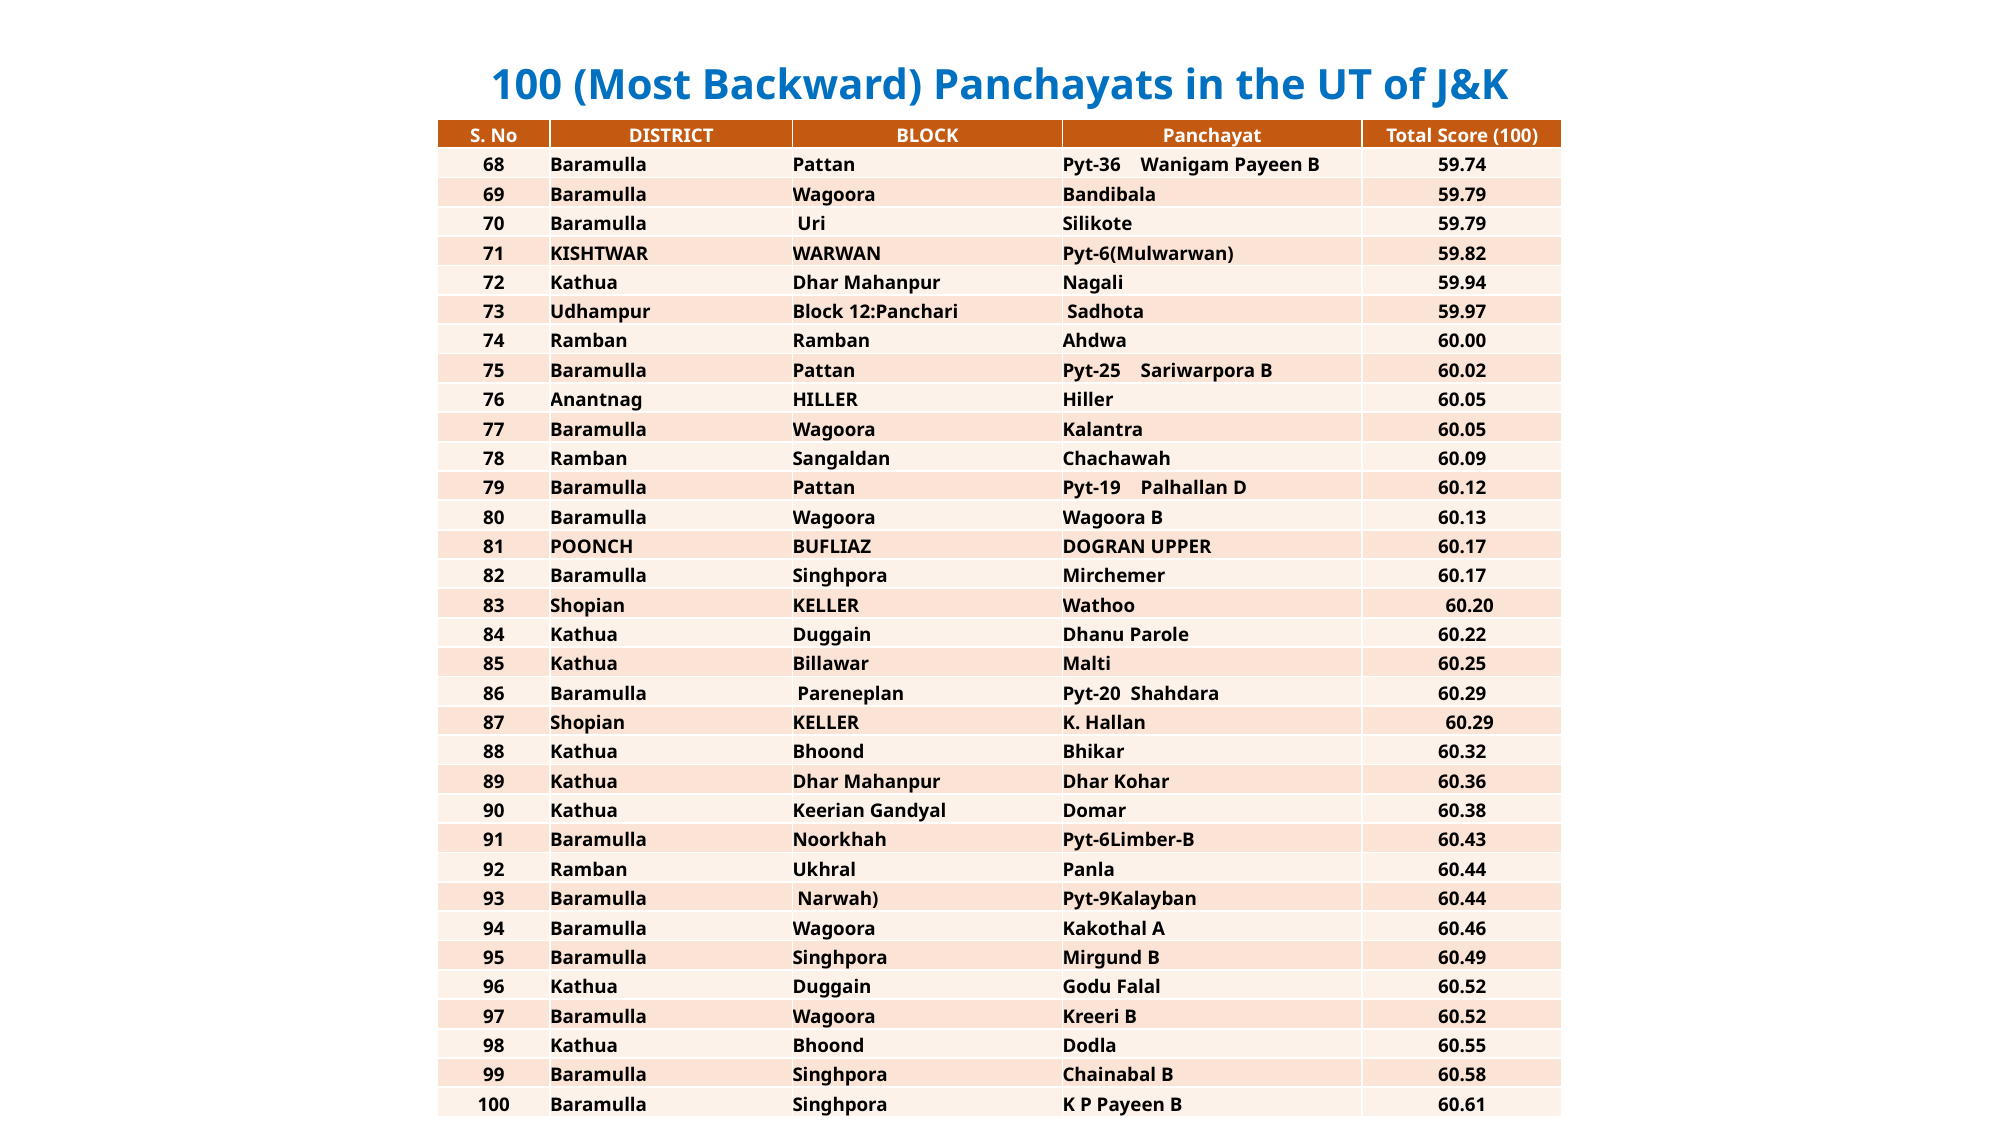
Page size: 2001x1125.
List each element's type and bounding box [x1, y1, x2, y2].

table_cell [551, 296, 792, 323]
table_cell [1063, 325, 1361, 353]
table_cell [793, 1030, 1062, 1057]
table_cell [438, 677, 549, 705]
table_cell [1063, 971, 1361, 998]
table_cell [1363, 1030, 1561, 1057]
table_cell [793, 648, 1062, 676]
table_cell [438, 765, 549, 793]
table_cell [438, 296, 549, 323]
table_cell [1363, 178, 1561, 206]
table_cell [551, 941, 792, 969]
table_cell [1063, 648, 1361, 676]
table_cell [793, 178, 1062, 206]
table_cell [438, 501, 549, 529]
table_cell [438, 325, 549, 353]
table_cell [793, 1088, 1062, 1116]
table_cell [551, 589, 792, 617]
table_cell [551, 208, 792, 235]
table_cell [1363, 1088, 1561, 1116]
table_cell [1363, 296, 1561, 323]
table_cell [793, 853, 1062, 881]
table_cell [1063, 707, 1361, 734]
table_cell [1063, 912, 1361, 940]
table_cell [551, 971, 792, 998]
table_cell [1363, 266, 1561, 294]
table_cell [438, 883, 549, 910]
table_cell [793, 296, 1062, 323]
table_cell [793, 384, 1062, 411]
table_cell [438, 149, 549, 177]
table_cell [1063, 1000, 1361, 1028]
table_cell [438, 648, 549, 676]
table_cell [793, 824, 1062, 852]
table_cell [438, 619, 549, 646]
table_cell [1363, 589, 1561, 617]
table_cell [793, 736, 1062, 764]
table_cell [551, 707, 792, 734]
table_cell [1363, 912, 1561, 940]
table_cell [1363, 1059, 1561, 1086]
table_cell [1063, 941, 1361, 969]
table_cell [793, 325, 1062, 353]
table_cell [793, 619, 1062, 646]
table_cell [1063, 384, 1361, 411]
table_cell [1063, 531, 1361, 558]
table_cell [551, 824, 792, 852]
table_cell [1363, 560, 1561, 587]
table_cell [551, 237, 792, 265]
table_cell [1363, 736, 1561, 764]
table_cell [1063, 472, 1361, 499]
table_cell [1063, 560, 1361, 587]
table_cell [438, 795, 549, 822]
table_cell [1063, 736, 1361, 764]
table_cell [1063, 237, 1361, 265]
table_cell [438, 1000, 549, 1028]
table_cell [793, 354, 1062, 382]
table_header [1363, 120, 1561, 147]
table_cell [438, 1088, 549, 1116]
table_cell [438, 971, 549, 998]
table_cell [1063, 296, 1361, 323]
table_cell [1063, 853, 1361, 881]
table_cell [793, 795, 1062, 822]
table_cell [1363, 707, 1561, 734]
table_cell [793, 237, 1062, 265]
table_cell [438, 354, 549, 382]
table_cell [1363, 443, 1561, 470]
table_cell [1063, 149, 1361, 177]
table_cell [1363, 824, 1561, 852]
table_cell [438, 707, 549, 734]
table_cell [1363, 501, 1561, 529]
table_cell [1363, 648, 1561, 676]
table_cell [793, 589, 1062, 617]
table_cell [1363, 853, 1561, 881]
table_cell [438, 1059, 549, 1086]
table_cell [551, 619, 792, 646]
table_cell [438, 266, 549, 294]
table_cell [1063, 824, 1361, 852]
table_cell [551, 472, 792, 499]
table_cell [551, 1030, 792, 1057]
table_cell [551, 912, 792, 940]
table_cell [1063, 765, 1361, 793]
table_cell [1063, 795, 1361, 822]
table_cell [1063, 354, 1361, 382]
table_cell [1063, 619, 1361, 646]
table_cell [551, 736, 792, 764]
table_cell [793, 912, 1062, 940]
table_cell [438, 589, 549, 617]
table_cell [1363, 149, 1561, 177]
table_cell [793, 883, 1062, 910]
table_cell [551, 1059, 792, 1086]
table_cell [551, 531, 792, 558]
table_cell [793, 501, 1062, 529]
table_cell [551, 178, 792, 206]
table_cell [793, 677, 1062, 705]
table_cell [438, 1030, 549, 1057]
table_cell [1063, 413, 1361, 441]
table_cell [793, 560, 1062, 587]
table_cell [551, 648, 792, 676]
table_cell [1363, 883, 1561, 910]
table_cell [438, 472, 549, 499]
table_header [438, 120, 549, 147]
text_box [331, 50, 1669, 116]
table_cell [793, 971, 1062, 998]
table_cell [438, 560, 549, 587]
table_header [551, 120, 792, 147]
table_cell [1363, 677, 1561, 705]
table_cell [793, 941, 1062, 969]
table_cell [551, 883, 792, 910]
table_cell [793, 443, 1062, 470]
table_cell [551, 1088, 792, 1116]
table_cell [438, 941, 549, 969]
table_cell [793, 765, 1062, 793]
table_cell [438, 178, 549, 206]
table_cell [793, 413, 1062, 441]
table_cell [1063, 677, 1361, 705]
table_cell [551, 677, 792, 705]
table_cell [1363, 413, 1561, 441]
table_cell [1063, 883, 1361, 910]
table_cell [438, 853, 549, 881]
table_cell [551, 560, 792, 587]
table_cell [793, 1000, 1062, 1028]
table_cell [1063, 1030, 1361, 1057]
table_cell [1063, 443, 1361, 470]
table_cell [1363, 472, 1561, 499]
table_header [1063, 120, 1361, 147]
table_cell [438, 736, 549, 764]
table_cell [793, 531, 1062, 558]
table_cell [1063, 178, 1361, 206]
table_cell [438, 443, 549, 470]
table_cell [1363, 325, 1561, 353]
table_cell [1063, 208, 1361, 235]
table_cell [1363, 795, 1561, 822]
table_cell [551, 413, 792, 441]
table_cell [1363, 354, 1561, 382]
table_cell [1363, 237, 1561, 265]
table_cell [551, 853, 792, 881]
table_cell [551, 443, 792, 470]
table_cell [551, 149, 792, 177]
table_cell [438, 208, 549, 235]
table_cell [1063, 266, 1361, 294]
table_cell [551, 384, 792, 411]
table_cell [1063, 1059, 1361, 1086]
table_cell [438, 531, 549, 558]
table_cell [551, 795, 792, 822]
table_cell [551, 765, 792, 793]
table_cell [551, 1000, 792, 1028]
table_cell [1363, 619, 1561, 646]
table_cell [1363, 384, 1561, 411]
table_cell [793, 266, 1062, 294]
table_cell [438, 237, 549, 265]
table_cell [793, 149, 1062, 177]
table_cell [1363, 531, 1561, 558]
table_cell [1063, 589, 1361, 617]
table_cell [551, 266, 792, 294]
table_cell [551, 501, 792, 529]
table_cell [793, 707, 1062, 734]
table_cell [438, 912, 549, 940]
table_header [793, 120, 1062, 147]
table_cell [438, 413, 549, 441]
table_cell [438, 384, 549, 411]
table_cell [551, 354, 792, 382]
table_cell [1063, 501, 1361, 529]
table_cell [1363, 765, 1561, 793]
table_cell [1063, 1088, 1361, 1116]
table_cell [1363, 941, 1561, 969]
table_cell [551, 325, 792, 353]
table_cell [793, 472, 1062, 499]
table_cell [1363, 208, 1561, 235]
table_cell [1363, 1000, 1561, 1028]
table_cell [438, 824, 549, 852]
table_cell [1363, 971, 1561, 998]
table_cell [793, 208, 1062, 235]
table_cell [793, 1059, 1062, 1086]
